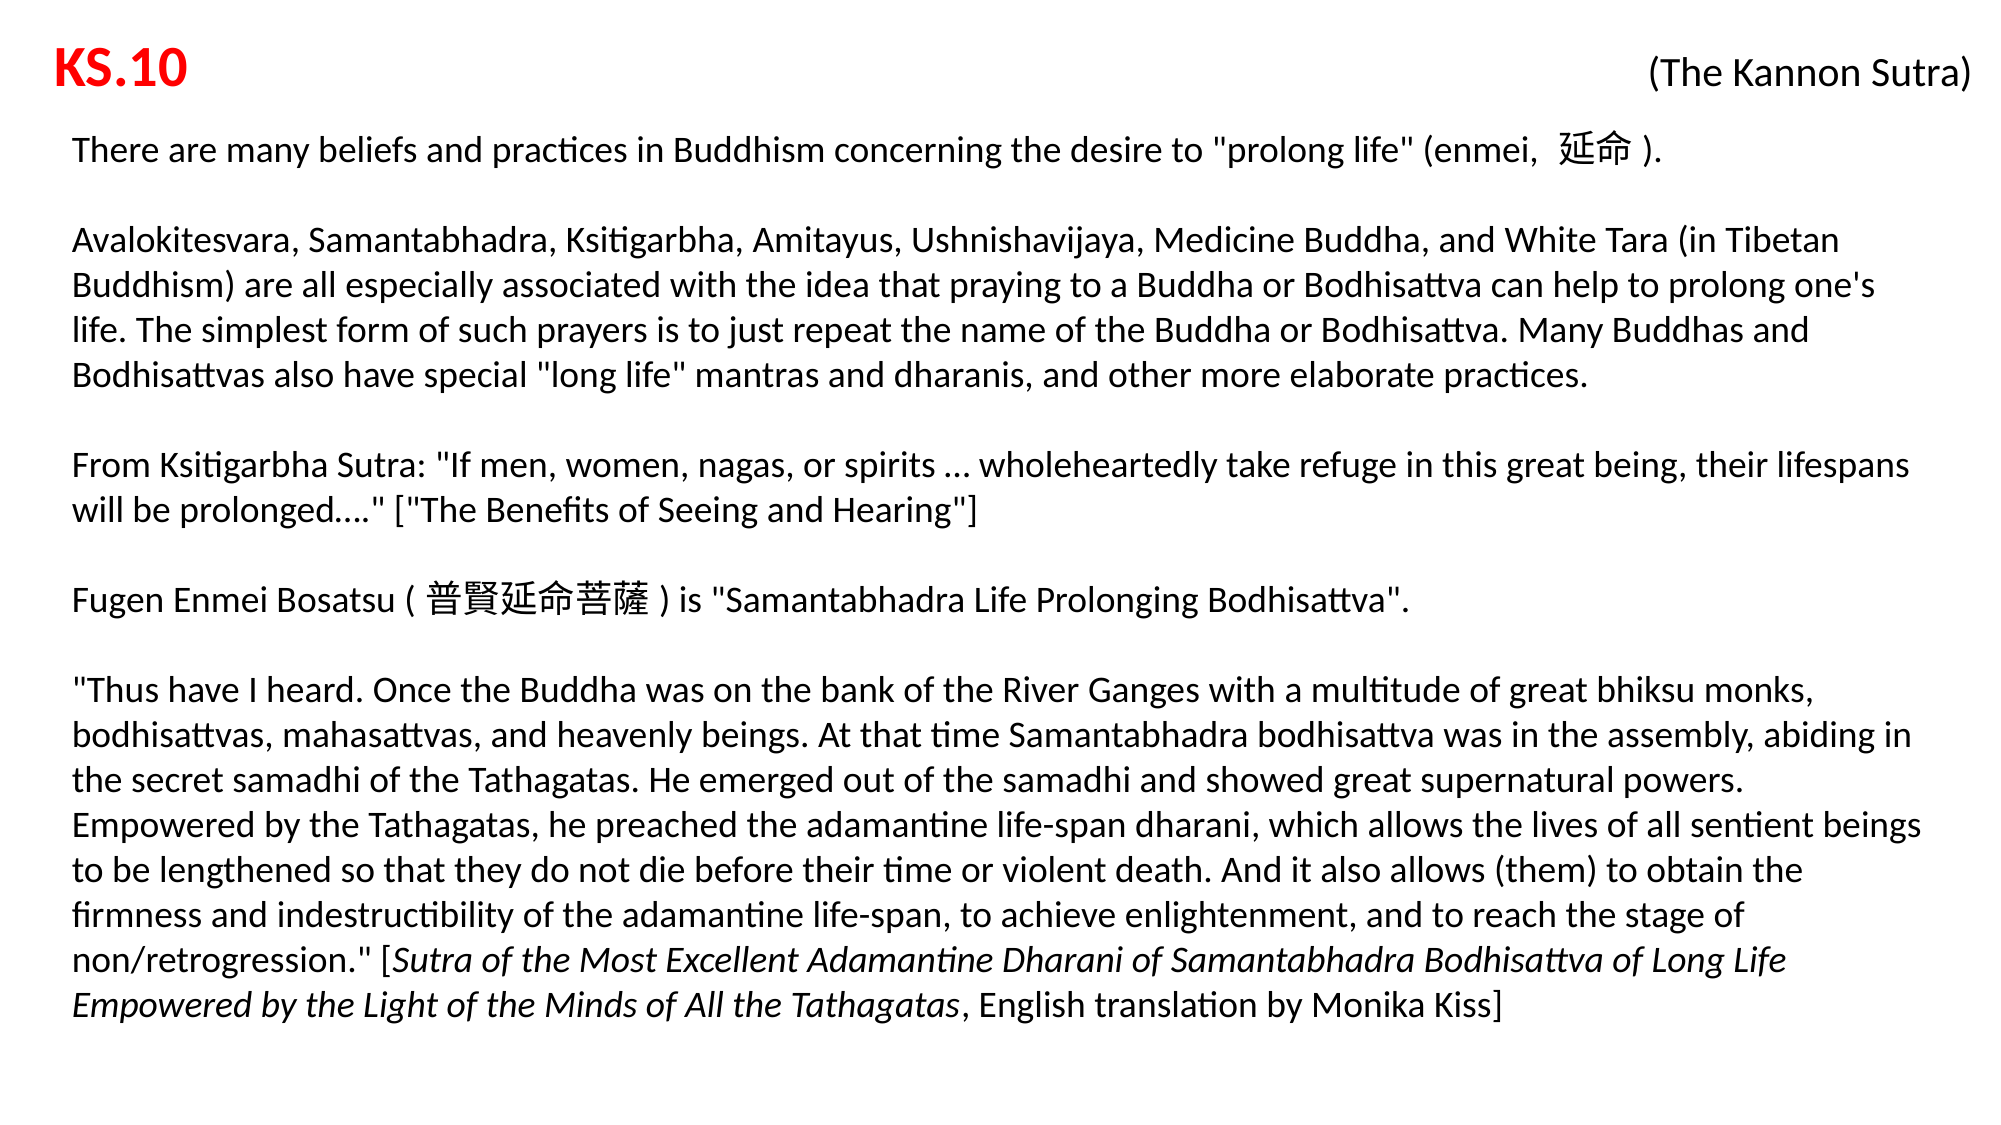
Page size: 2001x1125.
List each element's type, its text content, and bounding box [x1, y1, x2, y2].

text_box KS.10 (The Kannon Sutra) [39, 16, 2000, 106]
text_box There are many beliefs and practices in Buddhism concerning the desire to "prolong life" (enmei, 延命). Avalokitesvara, Samantabhadra, Ksitigarbha, Amitayus, Ushnishavijaya, Medicine Buddha, and White Tara (in Tibetan Buddhism) are all especially associated with the idea that praying to a Buddha or Bodhisattva can help to prolong one's life. The simplest form of such prayers is to just repeat the name of the Buddha or Bodhisattva. Many Buddhas and Bodhisattvas also have special "long life" mantras and dharanis, and other more elaborate practices. From Ksitigarbha Sutra: "If men, women, nagas, or spirits … wholeheartedly take refuge in this great being, their lifespans will be prolonged…." ["The Benefits of Seeing and Hearing"] Fugen Enmei Bosatsu (普賢延命菩薩) is "Samantabhadra Life Prolonging Bodhisattva". "Thus have I heard. Once the Buddha was on the bank of the River Ganges with a multitude of great bhiksu monks, bodhisattvas, mahasattvas, and heavenly beings. At that time Samantabhadra bodhisattva was in the assembly, abiding in the secret samadhi of the Tathagatas. He emerged out of the samadhi and showed great supernatural powers. Empowered by the Tathagatas, he preached the adamantine life-span dharani, which allows the lives of all sentient beings to be lengthened so that they do not die before their time or violent death. And it also allows (them) to obtain the firmness and indestructibility of the adamantine life-span, to achieve enlightenment, and to reach the stage of non/retrogression." [Sutra of the Most Excellent Adamantine Dharani of Samantabhadra Bodhisattva of Long Life Empowered by the Light of the Minds of All the Tathagatas, English translation by Monika Kiss] [57, 117, 1943, 1078]
